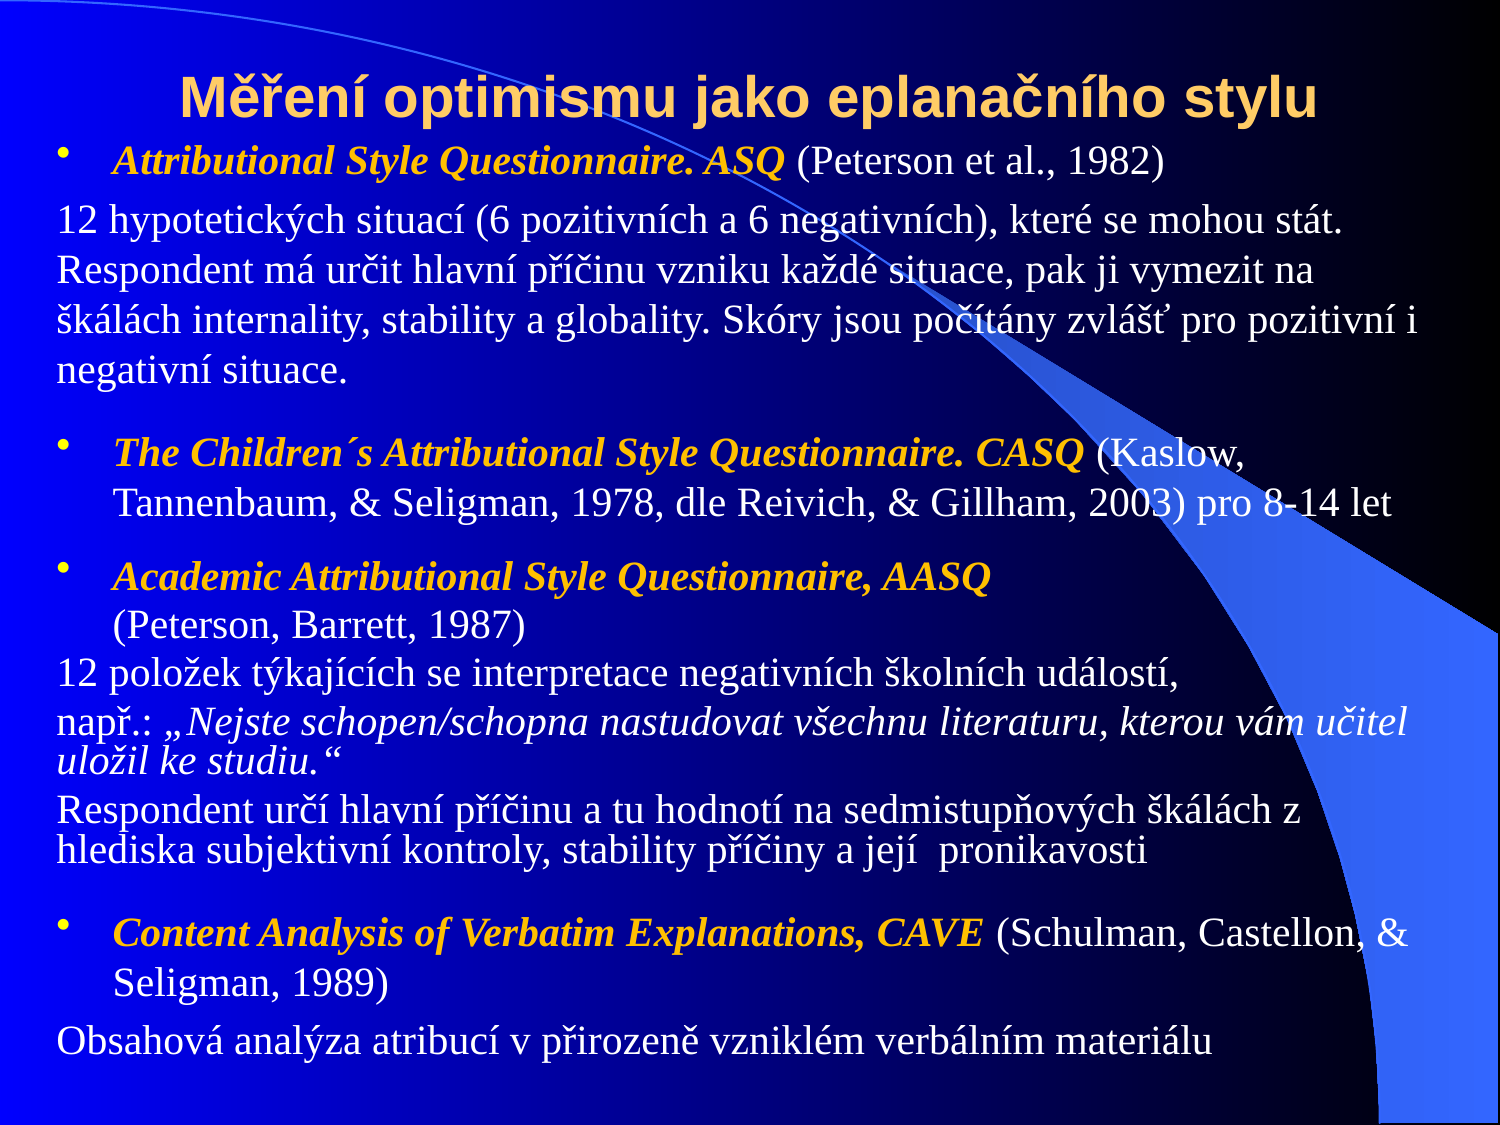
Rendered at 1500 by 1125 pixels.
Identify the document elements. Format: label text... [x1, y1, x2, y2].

title Měření optimismu jako eplanačního stylu [112, 0, 1388, 125]
list Attributional Style Questionnaire. ASQ (Peterson et al., 1982) 12 hypotetických situací (6 pozitivních a 6 negativních), které se mohou stát. Respondent má určit hlavní příčinu vzniku každé situace, pak ji vymezit na škálách internality, stability a globality. Skóry jsou počítány zvlášť pro pozitivní i negativní situace. The Children´s Attributional Style Questionnaire. CASQ (Kaslow, Tannenbaum, & Seligman, 1978, dle Reivich, & Gillham, 2003) pro 8-14 let Academic Attributional Style Questionnaire, AASQ (Peterson, Barrett, 1987) 12 položek týkajících se interpretace negativních školních událostí, např.: „Nejste schopen/schopna nastudovat všechnu literaturu, kterou vám učitel uložil ke studiu.“ Respondent určí hlavní příčinu a tu hodnotí na sedmistupňových škálách z hlediska subjektivní kontroly, stability příčiny a její pronikavosti Content Analysis of Verbatim Explanations, CAVE (Schulman, Castellon, & Seligman, 1989) Obsahová analýza atribucí v přirozeně vzniklém verbálním materiálu [41, 125, 1447, 801]
